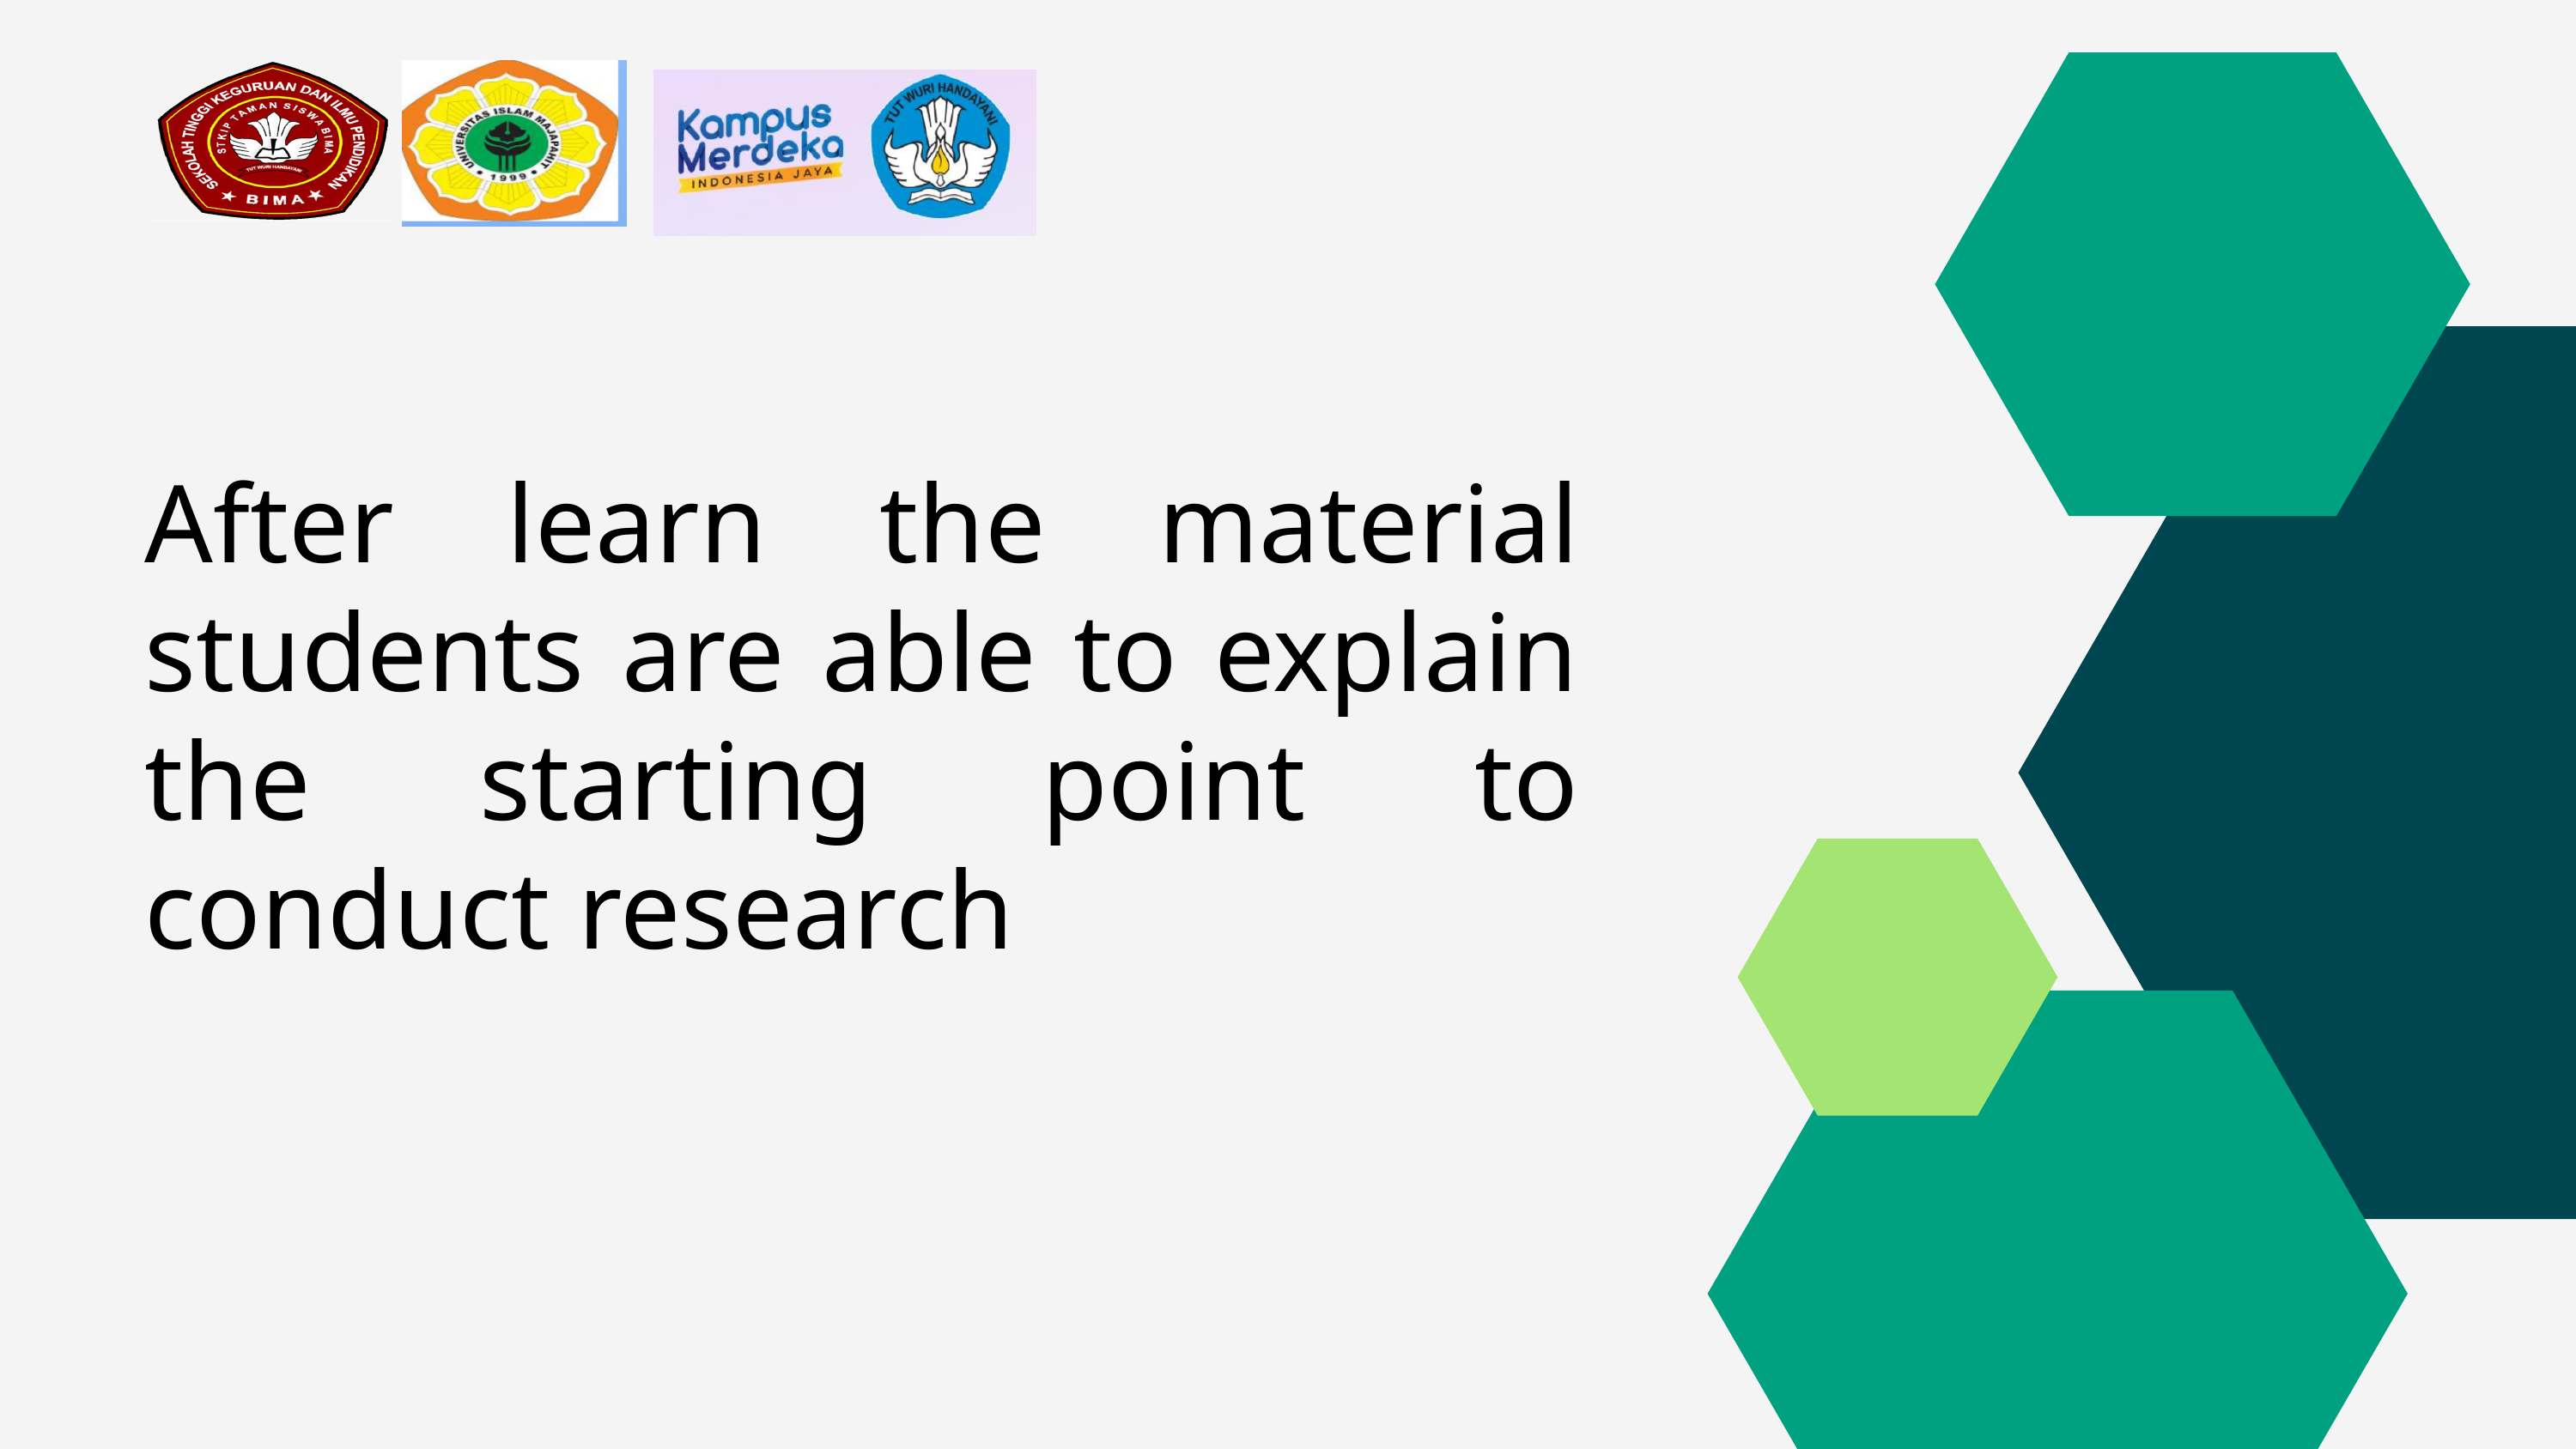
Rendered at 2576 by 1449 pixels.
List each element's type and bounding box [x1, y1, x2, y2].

picture [653, 70, 1037, 236]
text_box [144, 326, 1583, 1094]
text_box [1935, 52, 2470, 517]
picture [402, 60, 627, 227]
text_box [1737, 838, 2058, 1116]
picture [150, 60, 393, 222]
text_box [1707, 990, 2409, 1449]
text_box [2018, 325, 2576, 1220]
